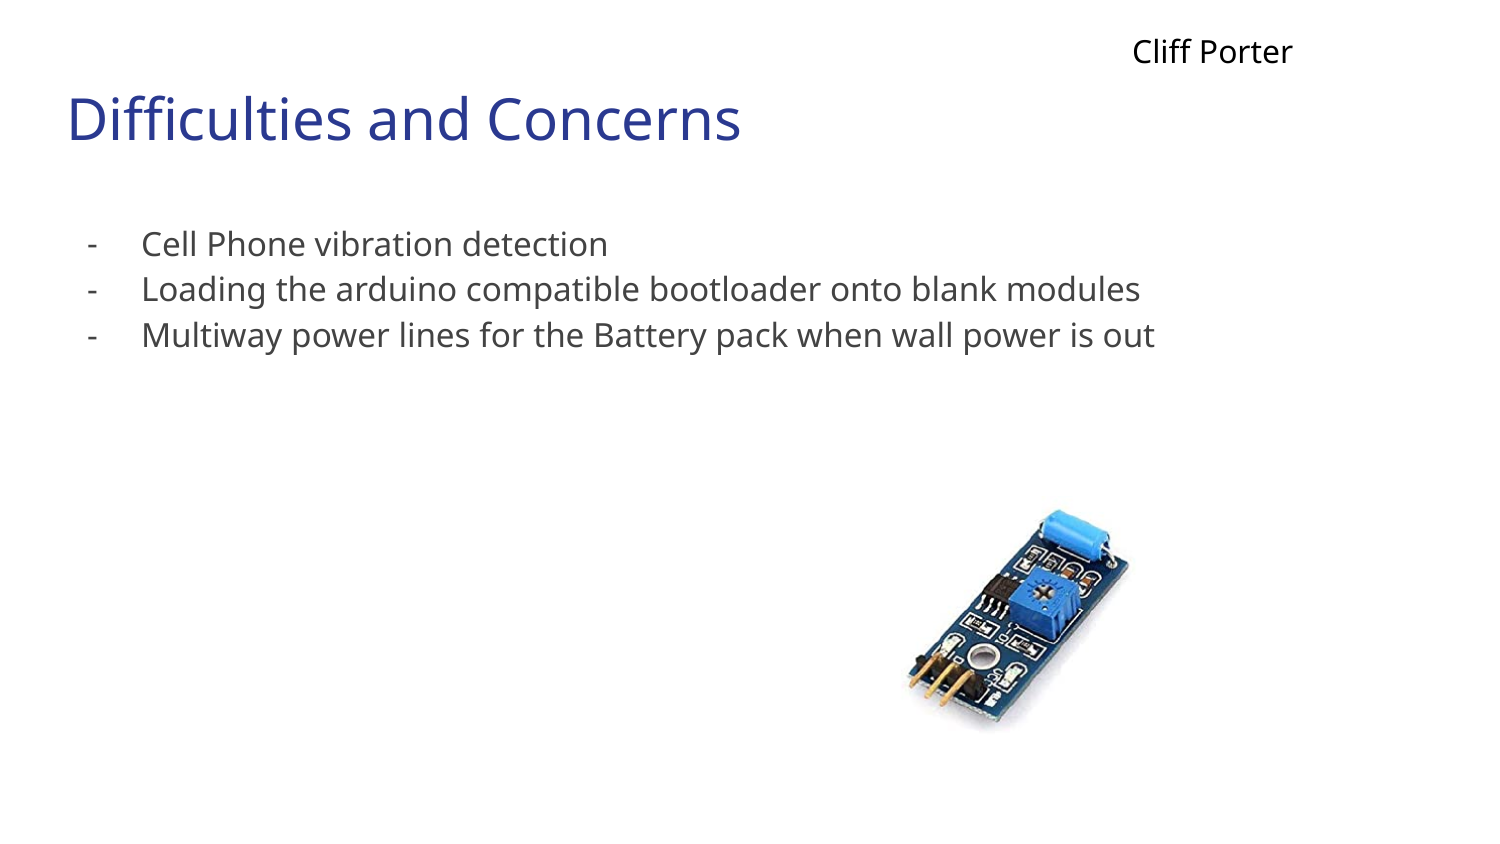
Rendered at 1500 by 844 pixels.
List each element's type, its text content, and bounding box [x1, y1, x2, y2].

list Cell Phone vibration detection Loading the arduino compatible bootloader onto blank modules Multiway power lines for the Battery pack when wall power is out [51, 201, 1449, 750]
title Difficulties and Concerns [51, 67, 1449, 167]
text_box Cliff Porter [1117, 16, 1500, 120]
picture [880, 484, 1182, 739]
